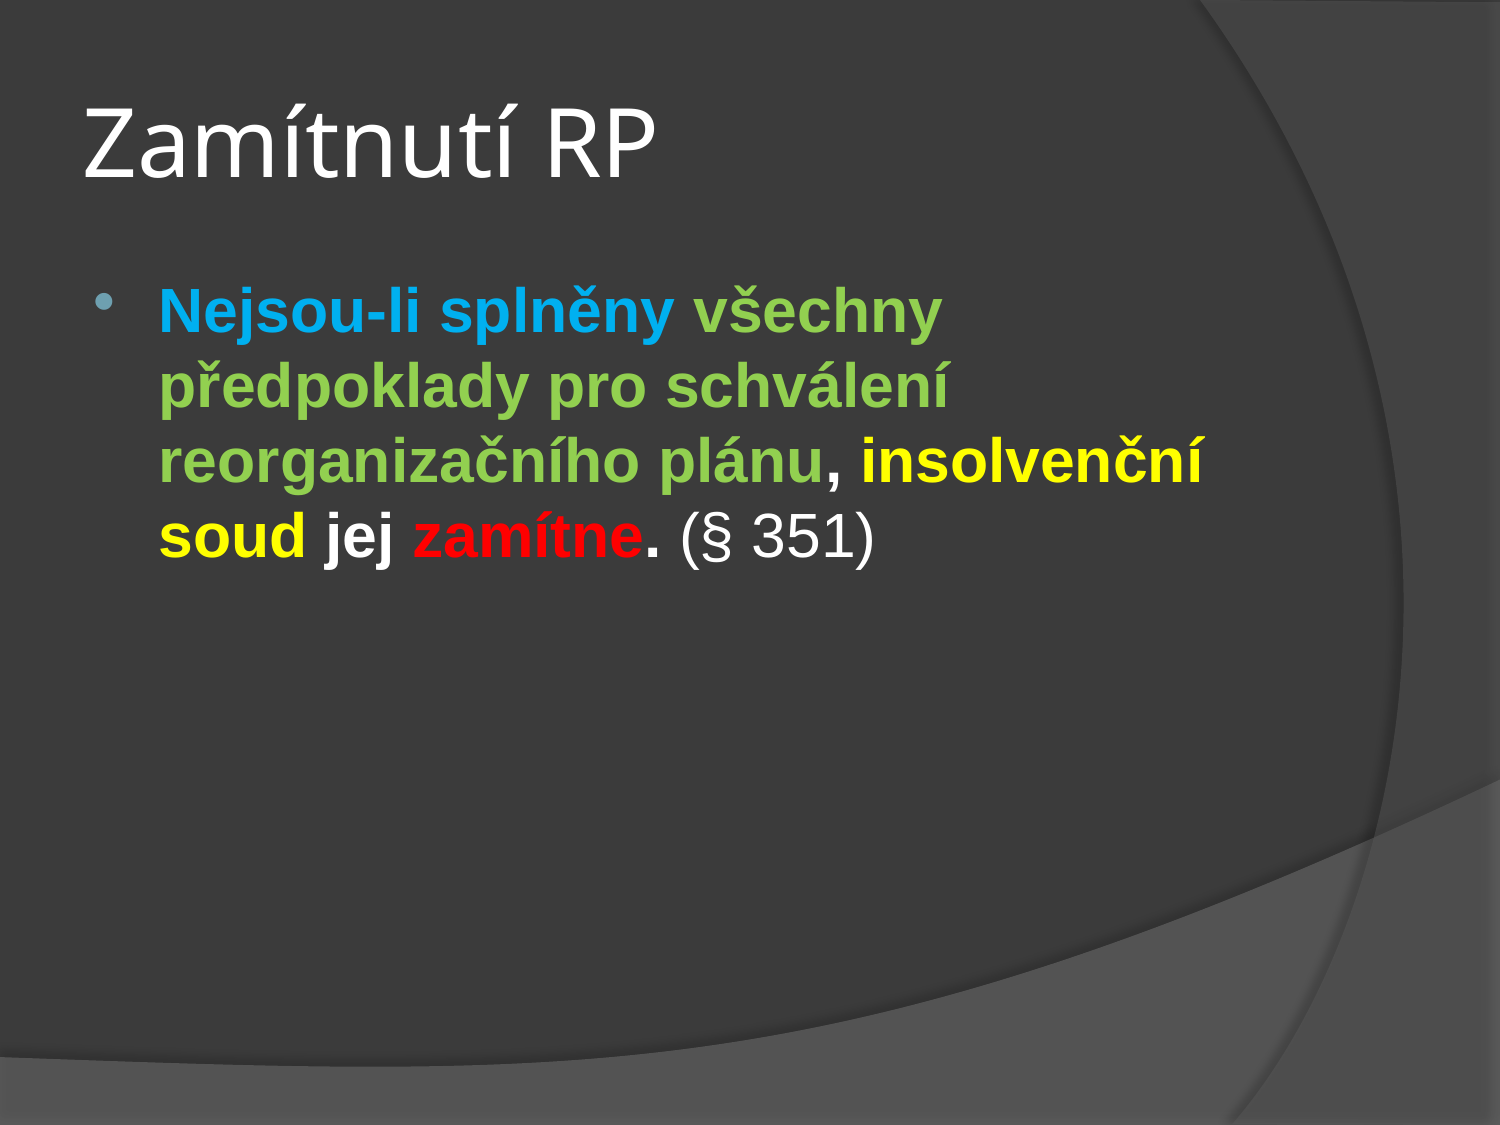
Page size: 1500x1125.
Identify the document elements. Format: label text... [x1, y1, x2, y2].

title Zamítnutí RP [75, 45, 1300, 233]
list Nejsou-li splněny všechny předpoklady pro schválení reorganizačního plánu, insolvenční soud jej zamítne. (§ 351) [75, 262, 1300, 1005]
